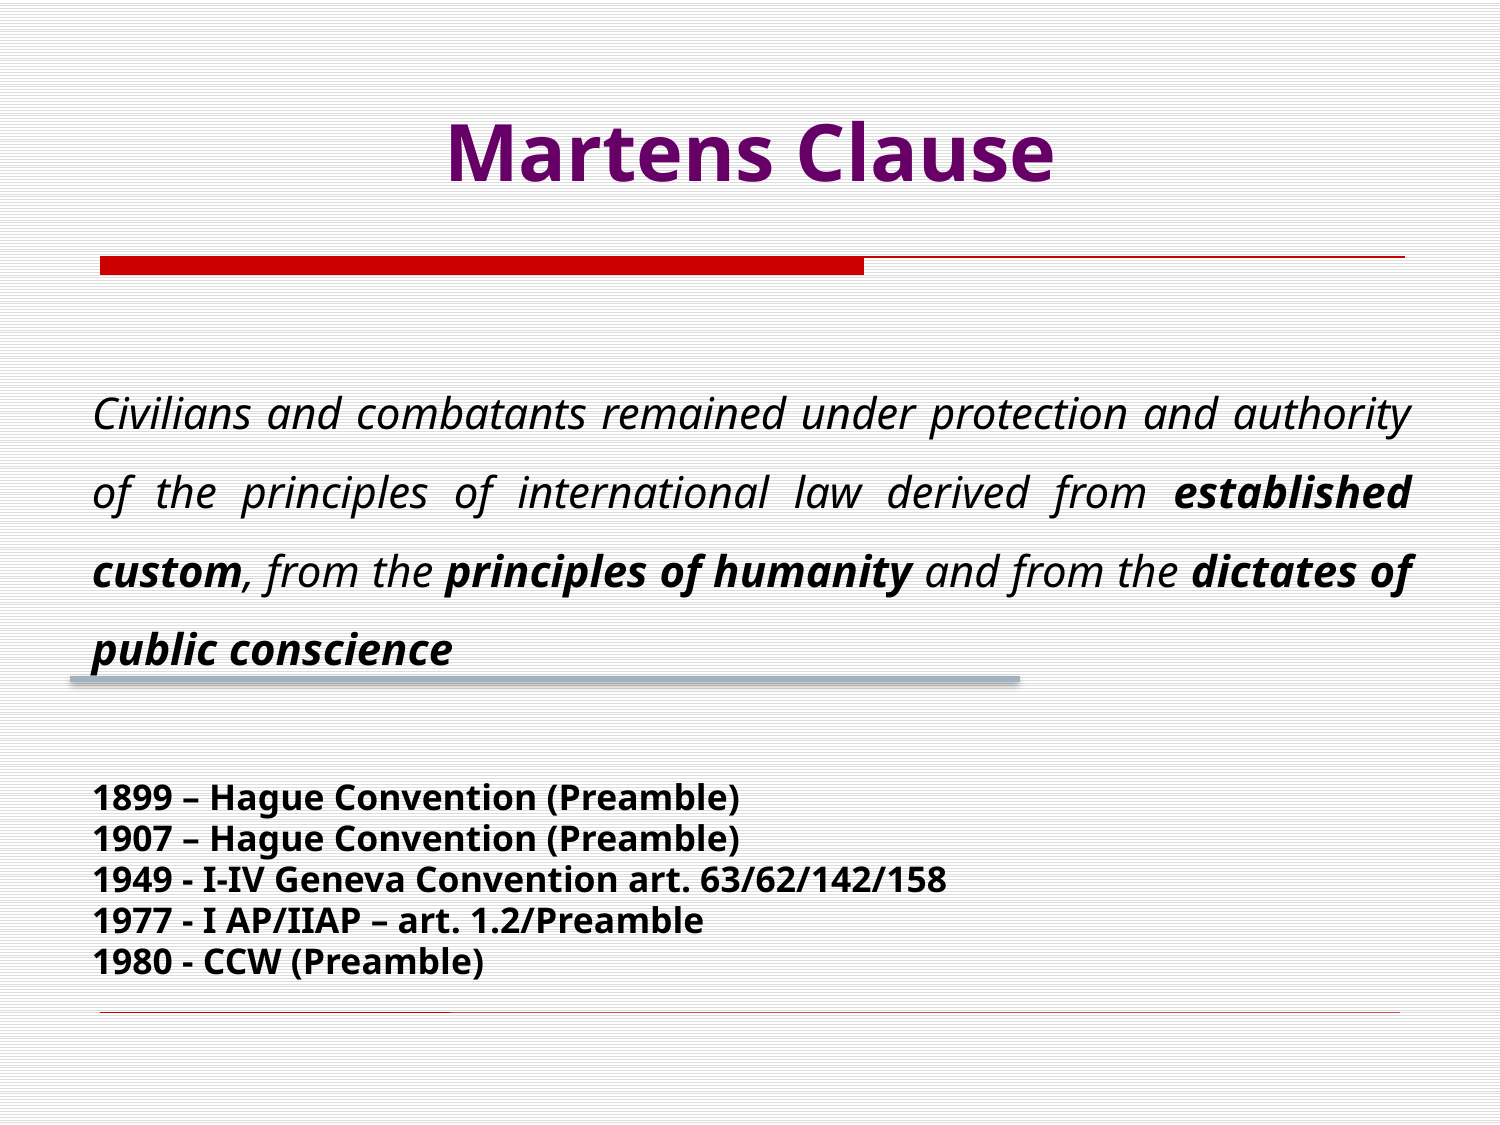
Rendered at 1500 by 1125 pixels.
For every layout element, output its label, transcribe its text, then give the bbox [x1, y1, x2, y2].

list Civilians and combatants remained under protection and authority of the principles of international law derived from established custom, from the principles of humanity and from the dictates of public conscience 1899 – Hague Convention (Preamble) 1907 – Hague Convention (Preamble) 1949 - I-IV Geneva Convention art. 63/62/142/158 1977 - I AP/IIAP – art. 1.2/Preamble 1980 - CCW (Preamble) [76, 290, 1428, 1086]
title Martens Clause [93, 49, 1407, 250]
